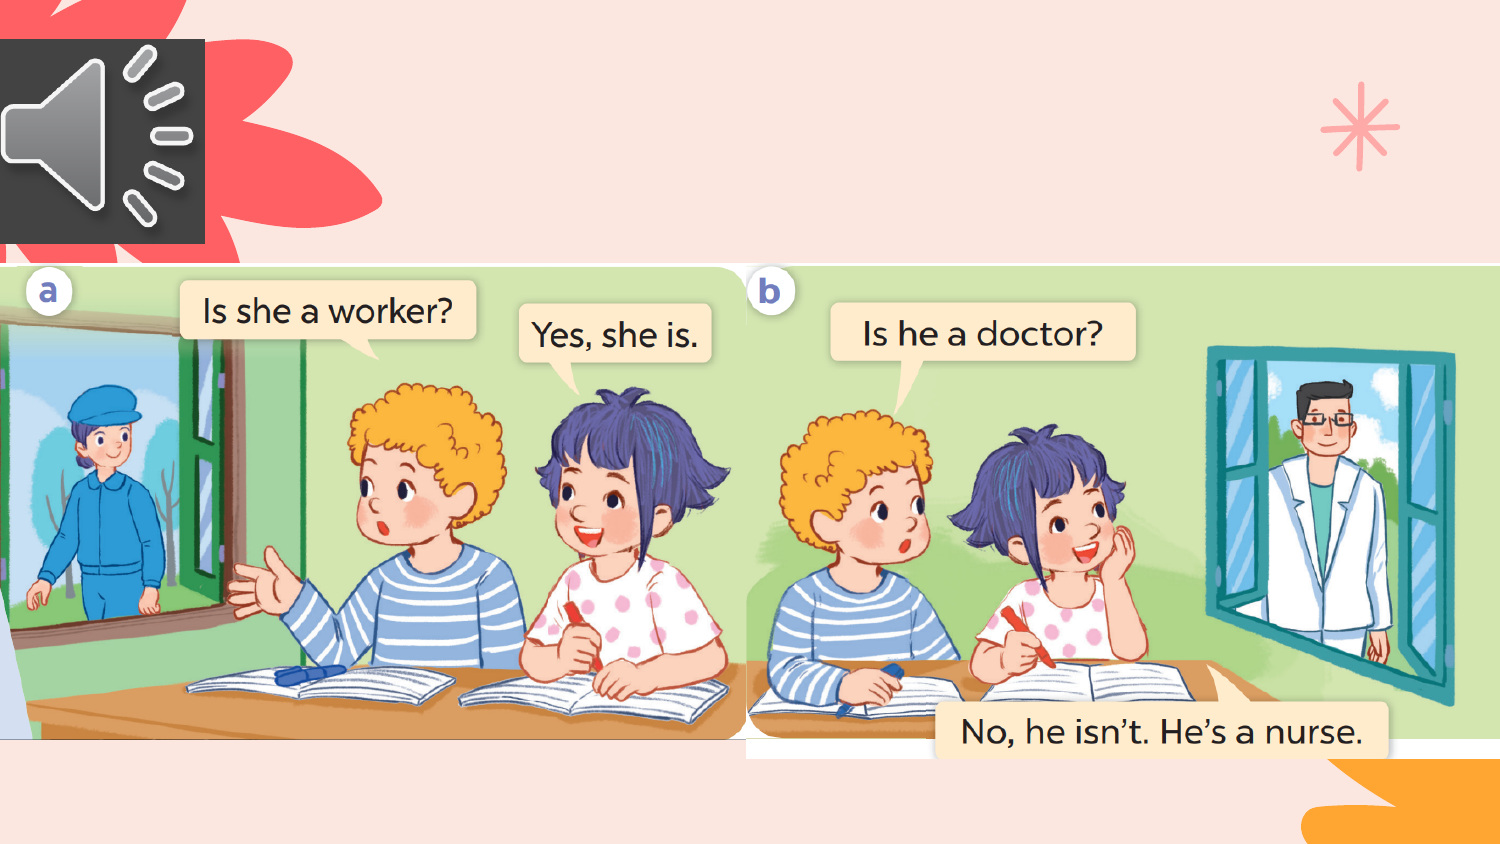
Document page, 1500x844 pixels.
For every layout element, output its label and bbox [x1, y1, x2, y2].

picture [0, 38, 206, 245]
picture [0, 263, 1500, 760]
